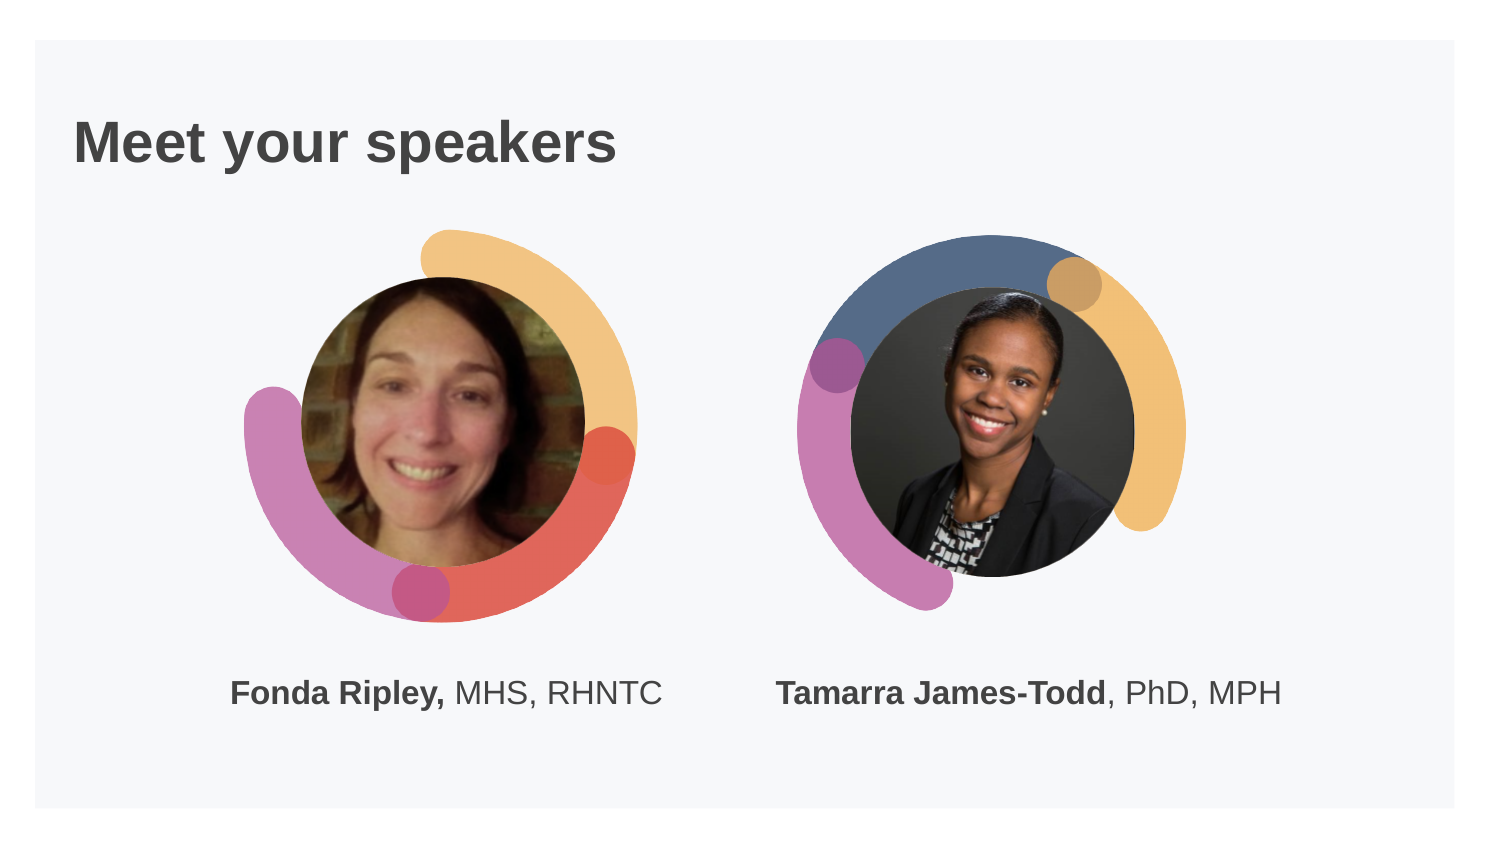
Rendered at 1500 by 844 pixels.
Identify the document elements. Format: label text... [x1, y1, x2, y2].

picture [188, 183, 712, 650]
title Meet your speakers [58, 89, 1457, 183]
picture [721, 183, 1251, 649]
list Fonda Ripley, MHS, RHNTC [195, 650, 695, 725]
list Tamarra James-Todd, PhD, MPH [760, 649, 1330, 724]
